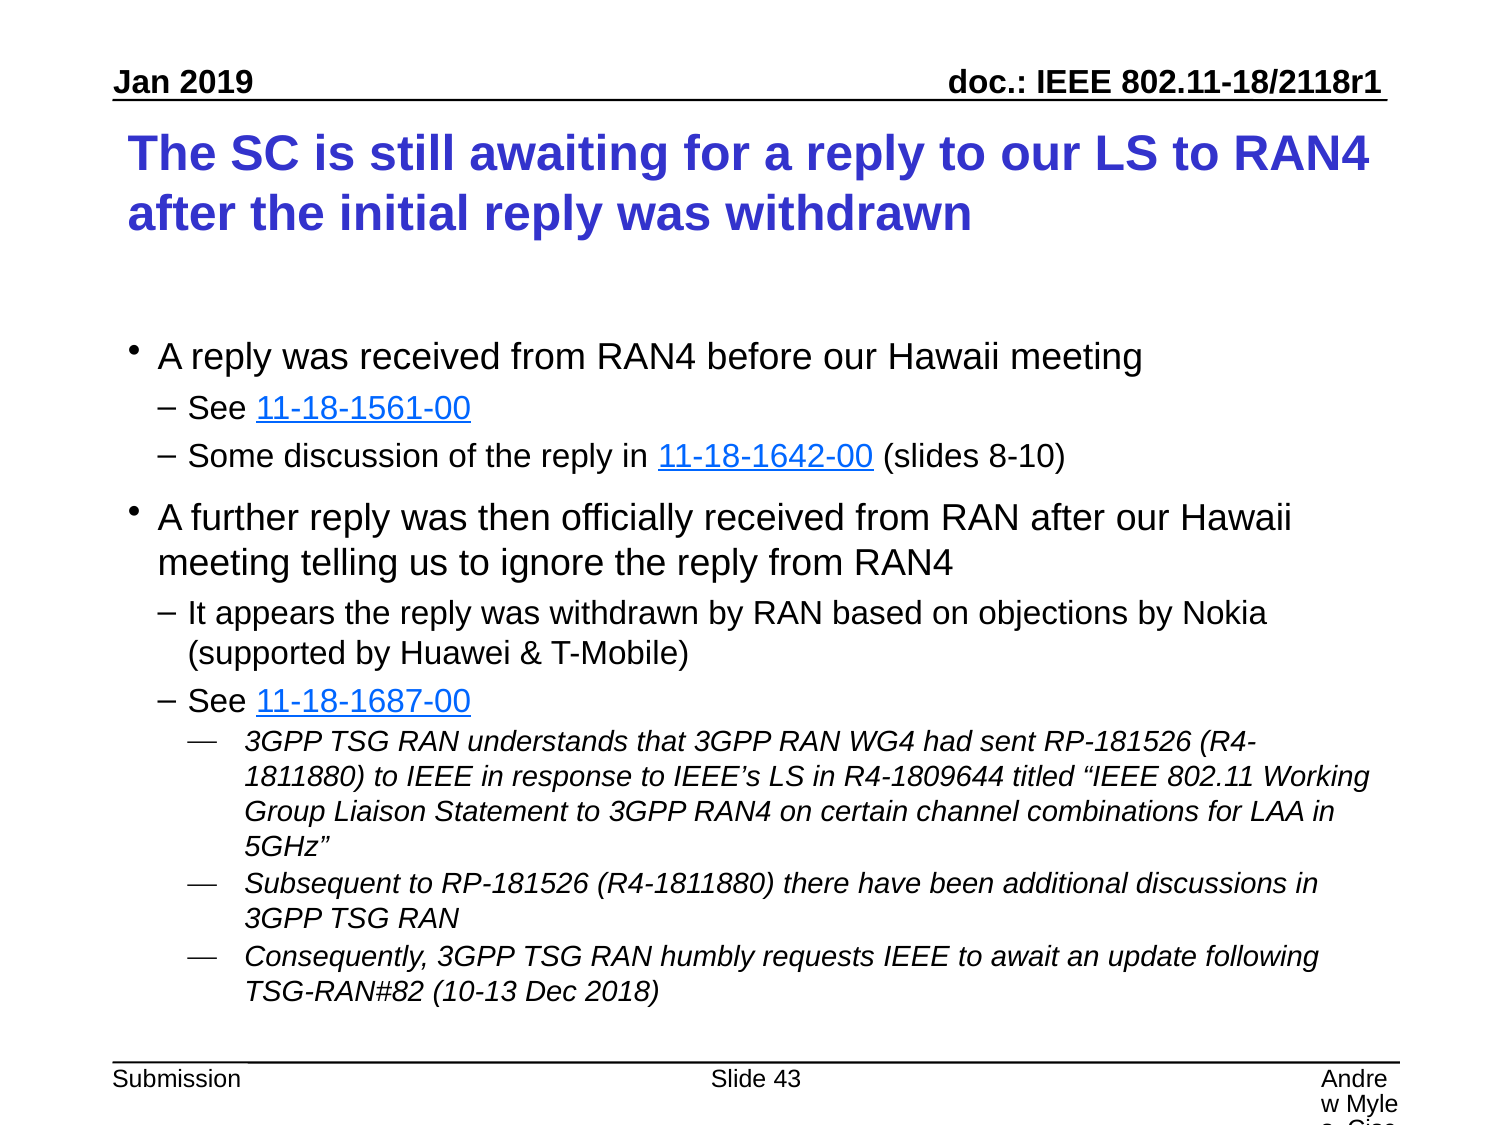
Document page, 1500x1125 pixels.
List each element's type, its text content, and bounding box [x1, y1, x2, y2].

footer Andrew Myles, Cisco [1320, 1061, 1402, 1093]
slide_number Slide 43 [709, 1061, 803, 1093]
list A reply was received from RAN4 before our Hawaii meeting See 11-18-1561-00 Some discussion of the reply in 11-18-1642-00 (slides 8-10) A further reply was then officially received from RAN after our Hawaii meeting telling us to ignore the reply from RAN4 It appears the reply was withdrawn by RAN based on objections by Nokia (supported by Huawei & T-Mobile) See 11-18-1687-00 3GPP TSG RAN understands that 3GPP RAN WG4 had sent RP-181526 (R4-1811880) to IEEE in response to IEEE’s LS in R4-1809644 titled “IEEE 802.11 Working Group Liaison Statement to 3GPP RAN4 on certain channel combinations for LAA in 5GHz” Subsequent to RP-181526 (R4-1811880) there have been additional discussions in 3GPP TSG RAN Consequently, 3GPP TSG RAN humbly requests IEEE to await an update following TSG-RAN#82 (10-13 Dec 2018) [112, 324, 1388, 1000]
title The SC is still awaiting for a reply to our LS to RAN4 after the initial reply was withdrawn [112, 112, 1388, 288]
